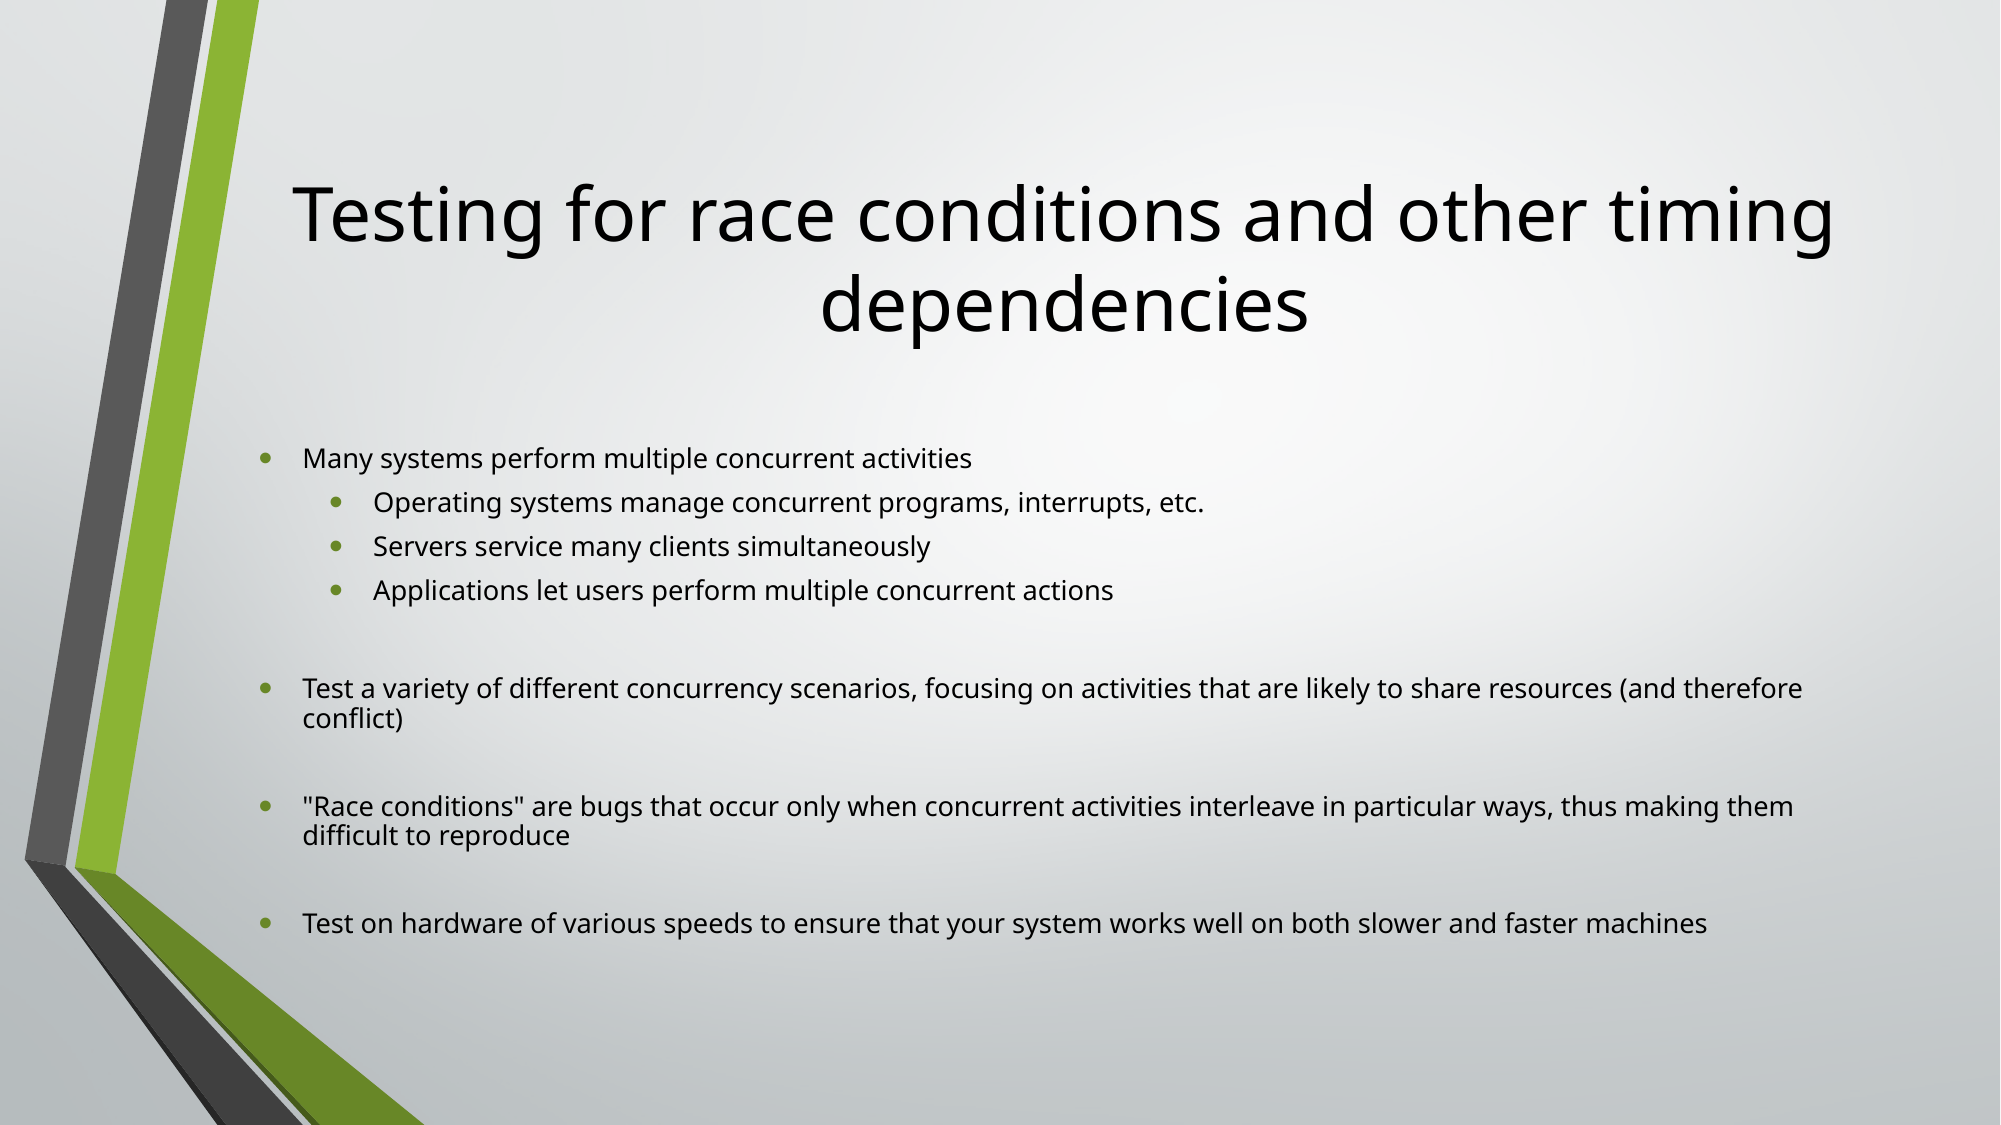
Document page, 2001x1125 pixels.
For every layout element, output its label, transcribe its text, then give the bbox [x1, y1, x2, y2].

list Many systems perform multiple concurrent activities Operating systems manage concurrent programs, interrupts, etc. Servers service many clients simultaneously Applications let users perform multiple concurrent actions Test a variety of different concurrency scenarios, focusing on activities that are likely to share resources (and therefore conflict) "Race conditions" are bugs that occur only when concurrent activities interleave in particular ways, thus making them difficult to reproduce Test on hardware of various speeds to ensure that your system works well on both slower and faster machines [243, 437, 1887, 950]
title Testing for race conditions and other timing dependencies [243, 112, 1887, 400]
